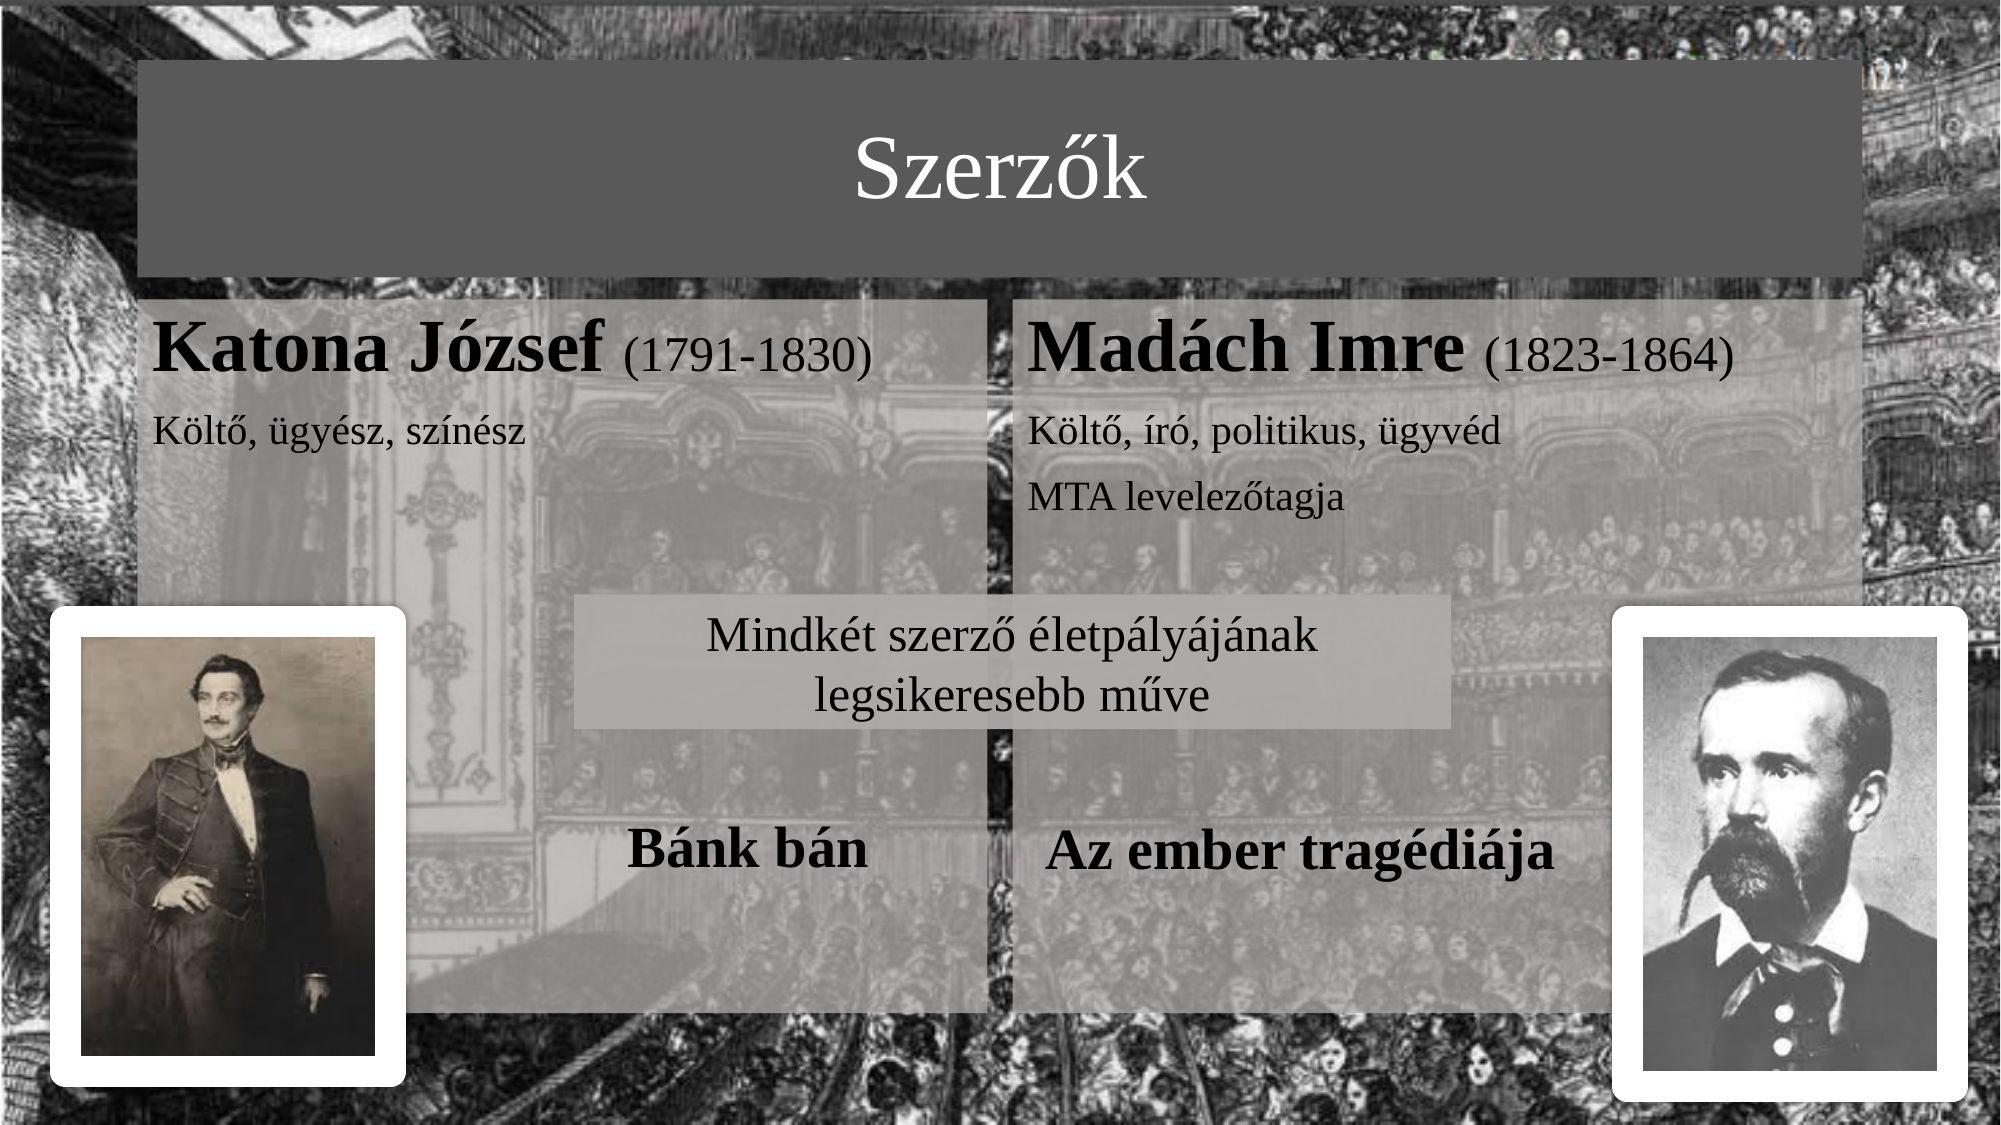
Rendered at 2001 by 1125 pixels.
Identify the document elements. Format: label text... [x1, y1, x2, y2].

text_box Mindkét szerző életpályájának legsikeresebb műve [573, 594, 1452, 730]
text_box Bánk bán [612, 801, 907, 887]
title Szerzők [137, 59, 1863, 278]
text_box Az ember tragédiája [1030, 803, 1576, 889]
list Madách Imre (1823-1864) Költő, író, politikus, ügyvéd MTA levelezőtagja [1012, 299, 1863, 1014]
picture [0, 0, 2001, 1125]
list Katona József (1791-1830) Költő, ügyész, színész [137, 299, 988, 1014]
